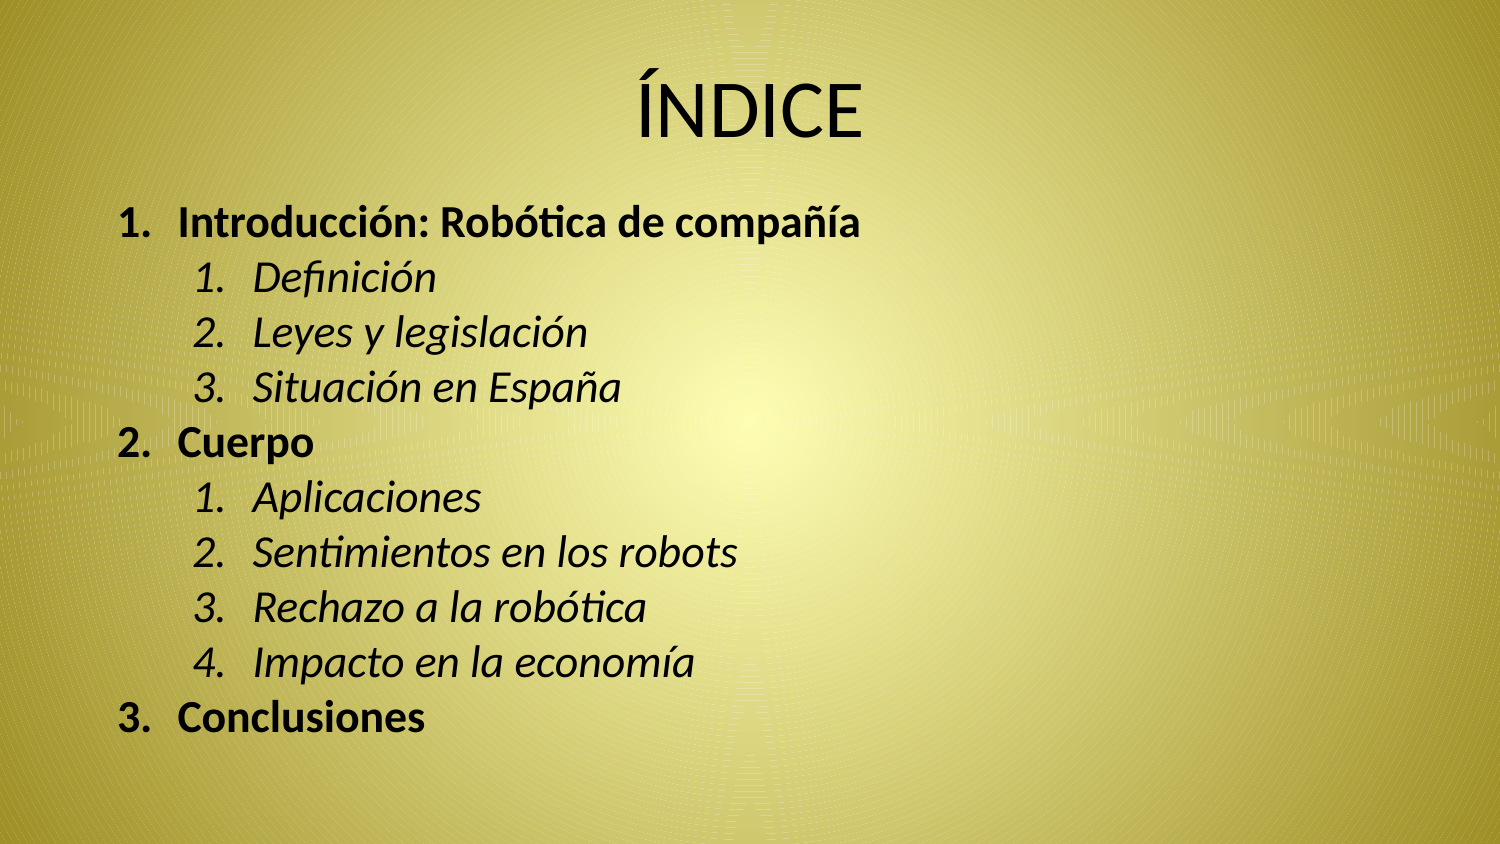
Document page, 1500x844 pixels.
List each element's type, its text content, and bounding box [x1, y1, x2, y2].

list Introducción: Robótica de compañía Definición Leyes y legislación Situación en España Cuerpo Aplicaciones Sentimientos en los robots Rechazo a la robótica Impacto en la economía Conclusiones [87, 184, 1438, 742]
title ÍNDICE [75, 33, 1425, 175]
